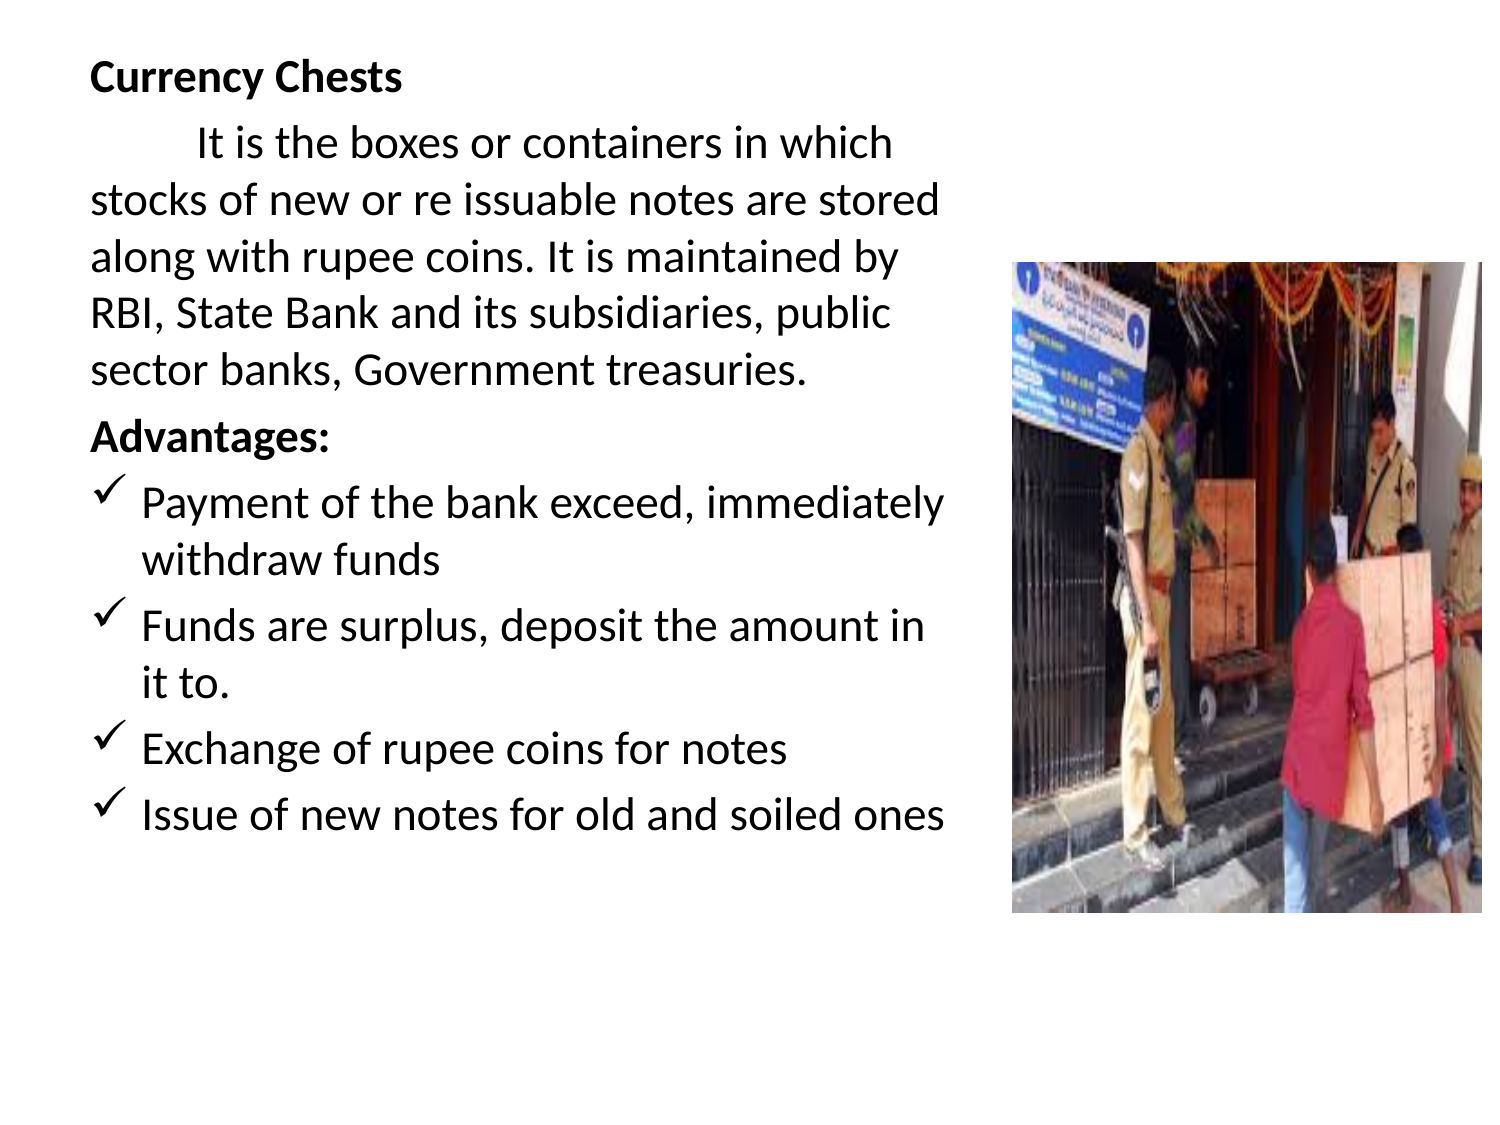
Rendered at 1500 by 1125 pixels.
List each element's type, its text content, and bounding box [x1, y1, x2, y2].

picture [1012, 262, 1482, 913]
list Currency Chests It is the boxes or containers in which stocks of new or re issuable notes are stored along with rupee coins. It is maintained by RBI, State Bank and its subsidiaries, public sector banks, Government treasuries. Advantages: Payment of the bank exceed, immediately withdraw funds Funds are surplus, deposit the amount in it to. Exchange of rupee coins for notes Issue of new notes for old and soiled ones [75, 37, 963, 1005]
